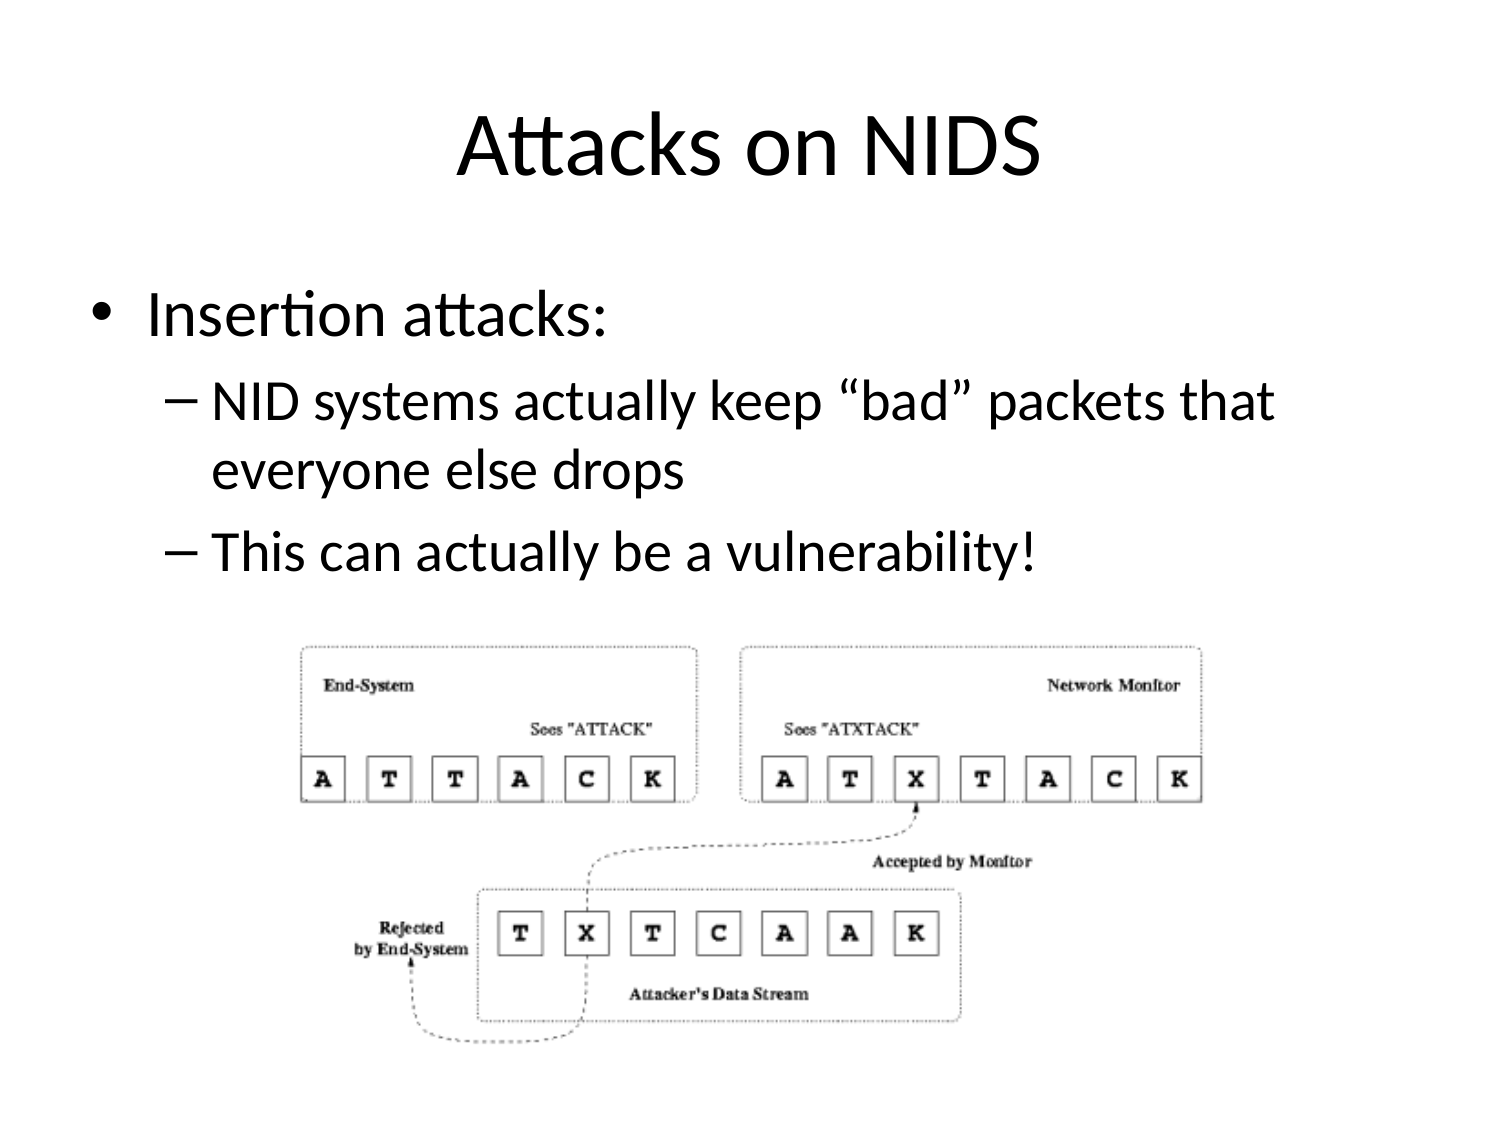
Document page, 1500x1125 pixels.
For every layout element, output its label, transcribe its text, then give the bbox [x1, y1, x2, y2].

title Attacks on NIDS [75, 45, 1425, 233]
list Insertion attacks: NID systems actually keep “bad” packets that everyone else drops This can actually be a vulnerability! [75, 262, 1425, 1005]
picture [297, 641, 1209, 1047]
